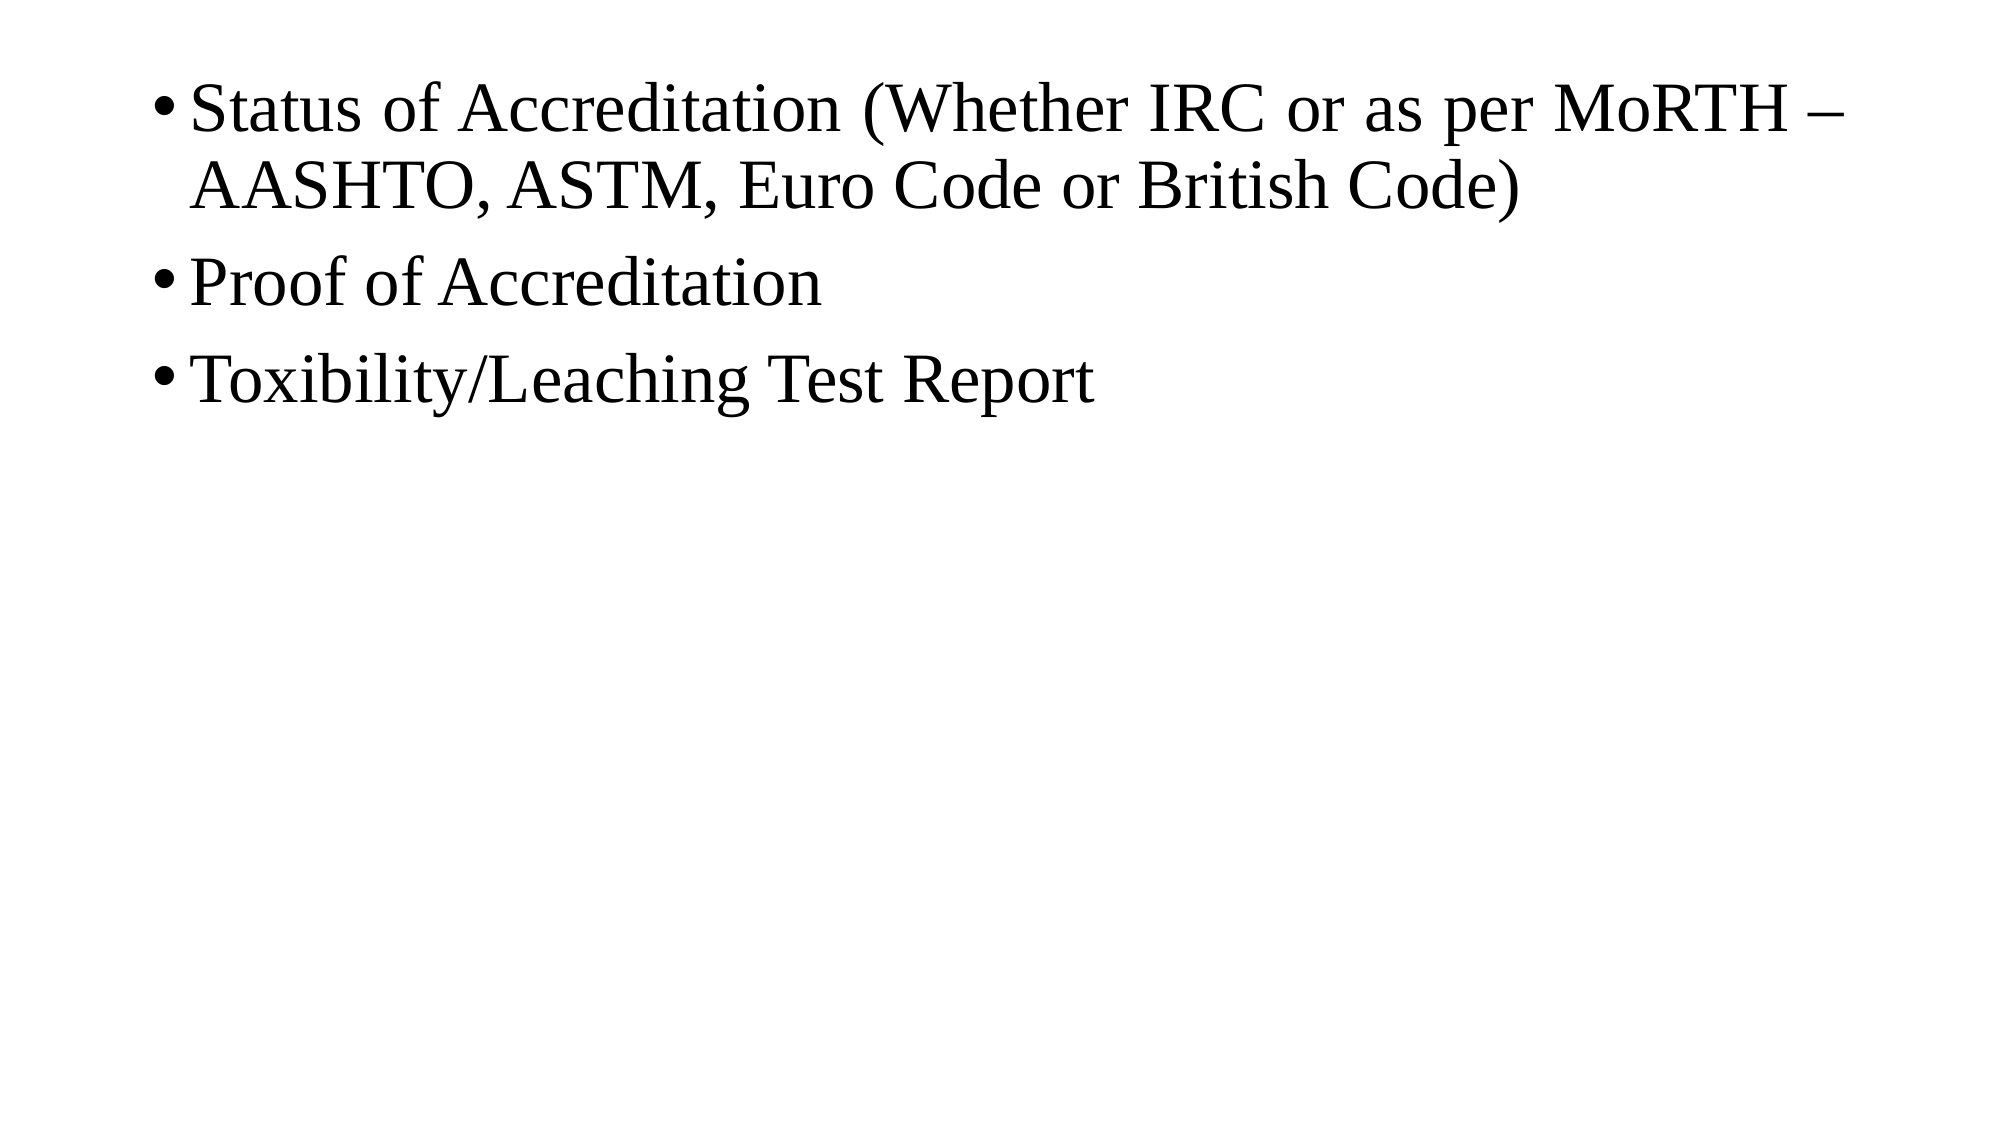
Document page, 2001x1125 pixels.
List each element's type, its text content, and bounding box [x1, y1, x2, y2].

list Status of Accreditation (Whether IRC or as per MoRTH – AASHTO, ASTM, Euro Code or British Code) Proof of Accreditation Toxibility/Leaching Test Report [137, 63, 1863, 1014]
